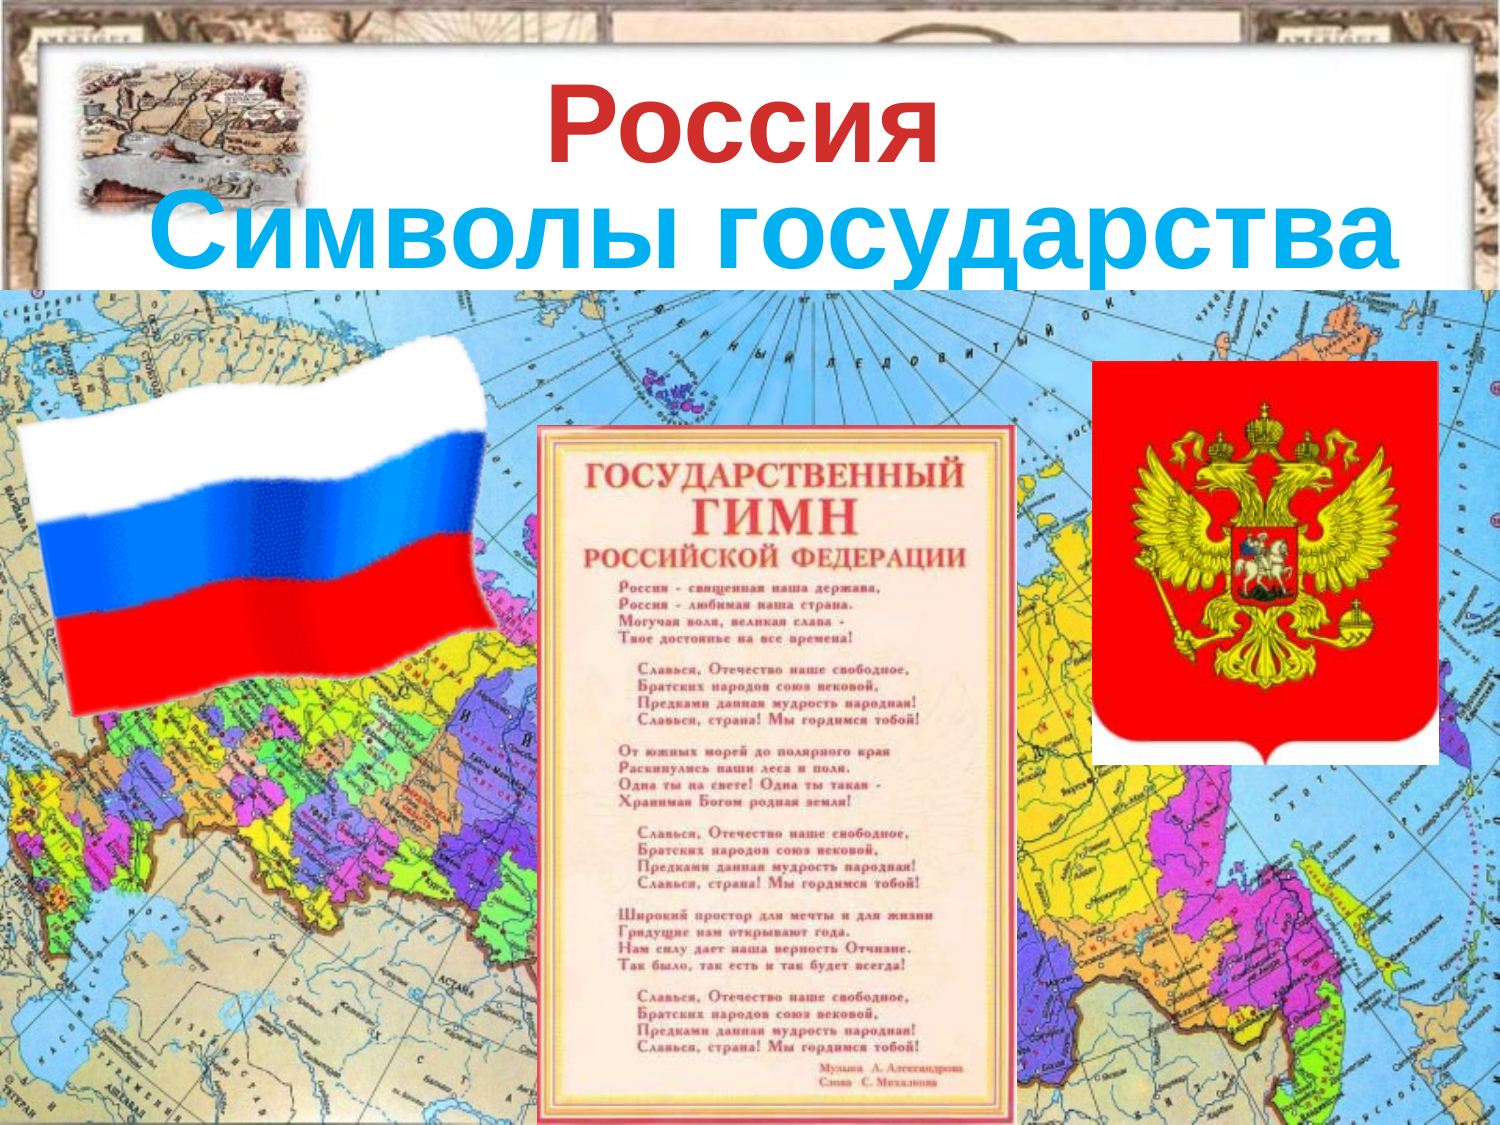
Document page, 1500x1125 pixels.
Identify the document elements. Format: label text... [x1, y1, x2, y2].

picture [0, 0, 1500, 1125]
text_box Россия [371, 42, 1117, 148]
text_box Символы государства [88, 148, 1459, 289]
